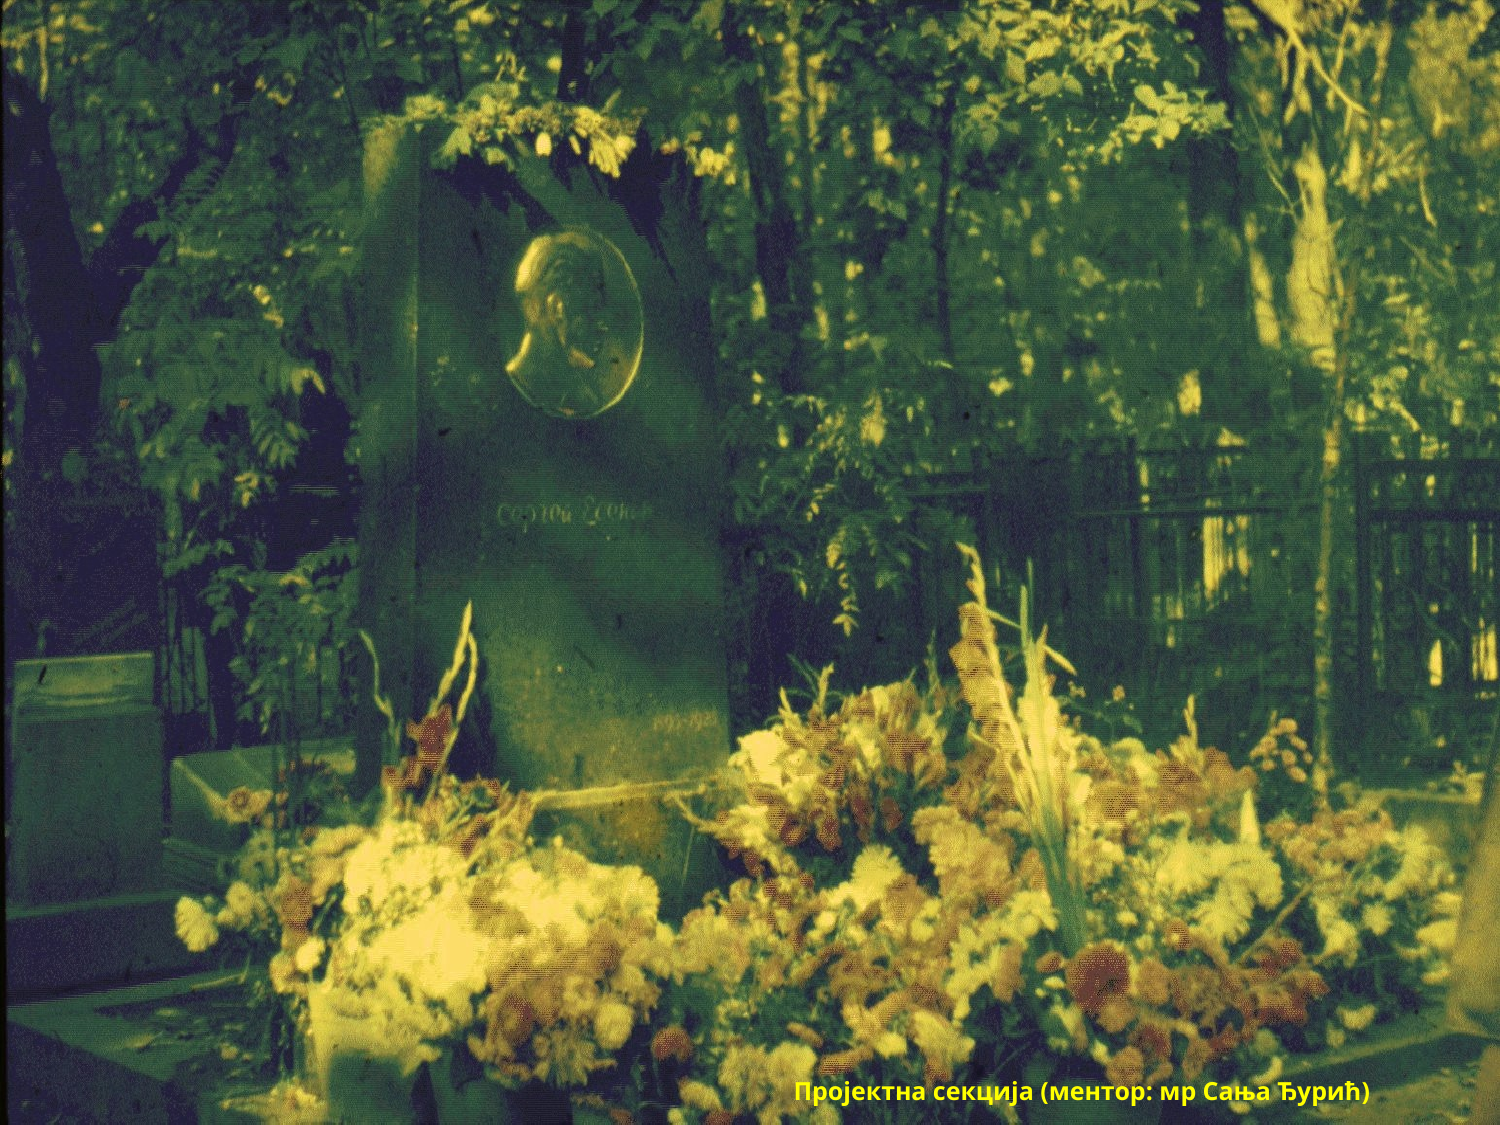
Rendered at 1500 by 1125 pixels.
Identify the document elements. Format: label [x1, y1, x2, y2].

list [0, 0, 1500, 1125]
